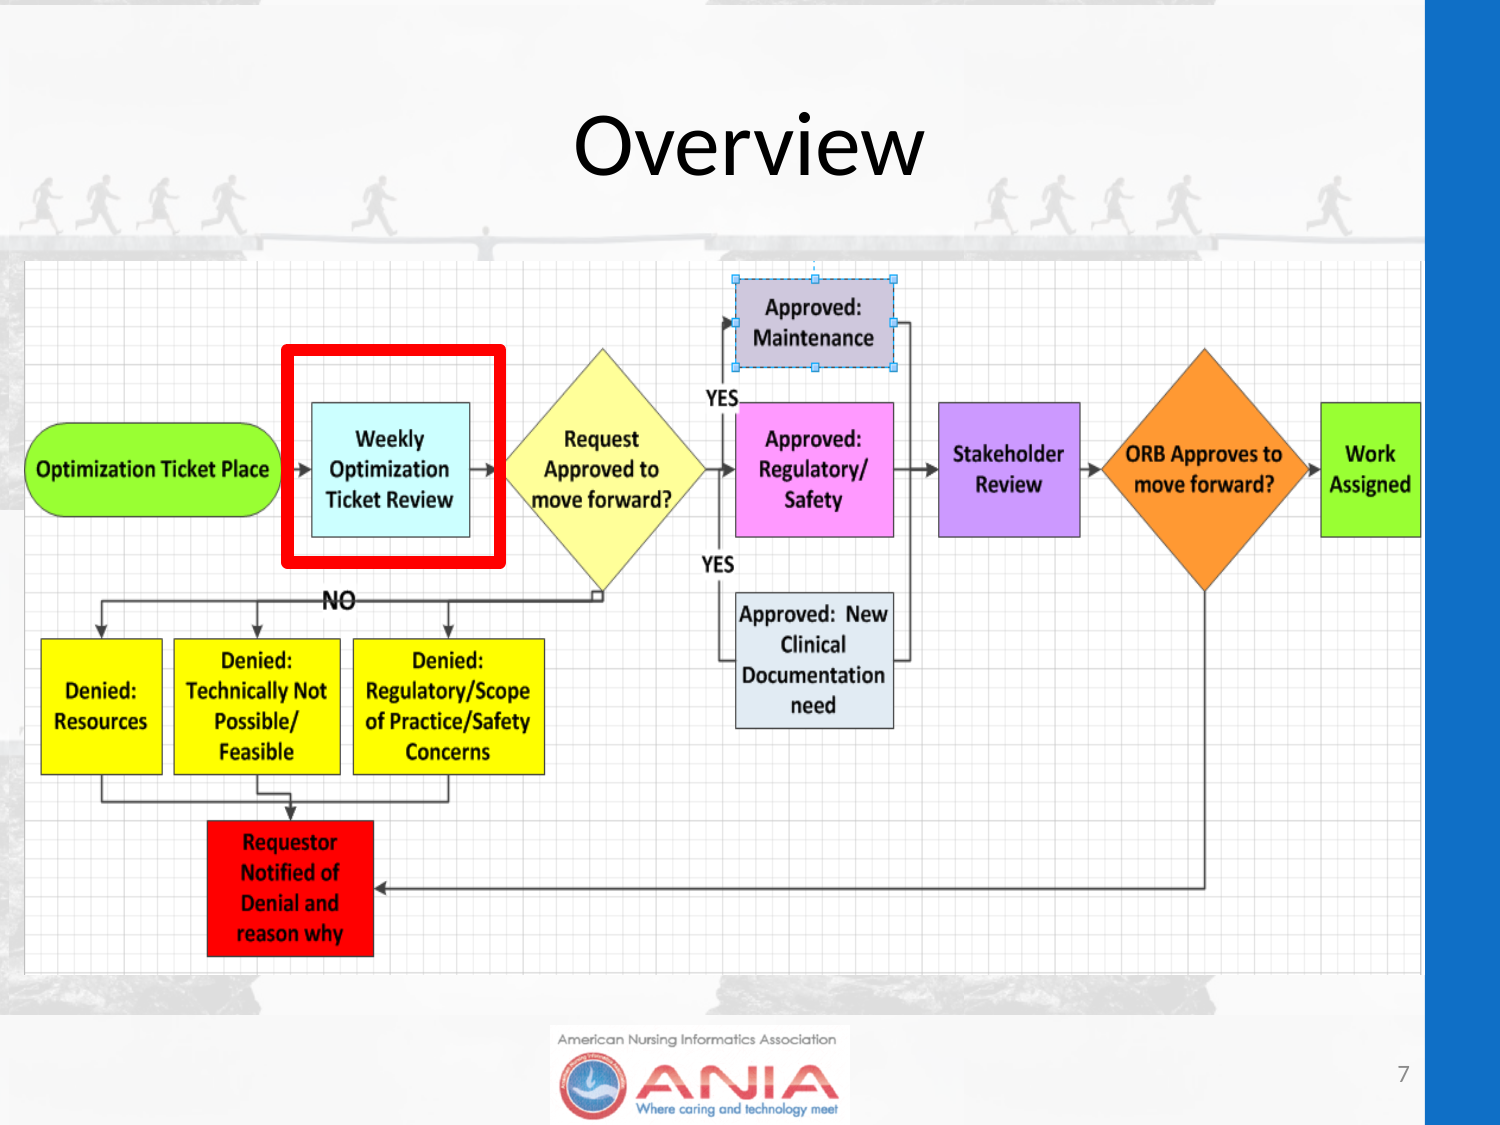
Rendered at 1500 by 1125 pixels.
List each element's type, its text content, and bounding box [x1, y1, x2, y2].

title Overview [75, 45, 1425, 233]
slide_number 7 [1074, 1042, 1425, 1103]
picture [550, 1025, 850, 1125]
picture [24, 261, 1426, 976]
